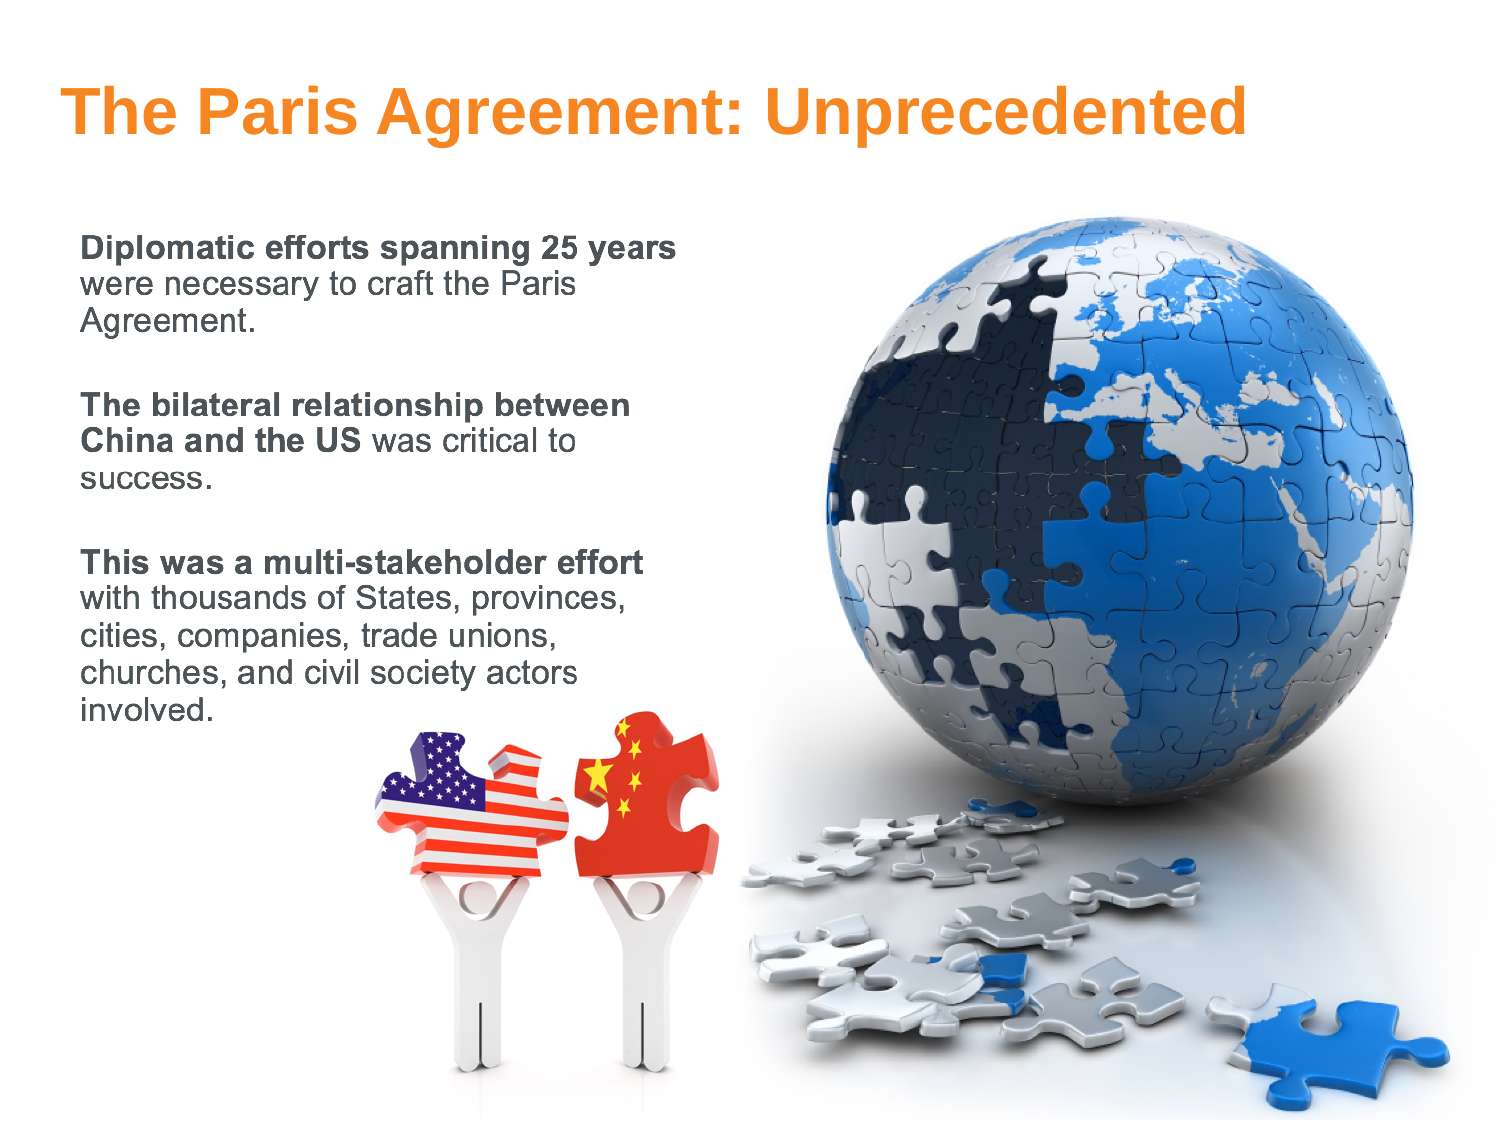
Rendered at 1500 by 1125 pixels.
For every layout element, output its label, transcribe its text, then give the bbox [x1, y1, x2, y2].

picture [54, 178, 1500, 1120]
text_box The Paris Agreement: Unprecedented [45, 60, 1445, 173]
